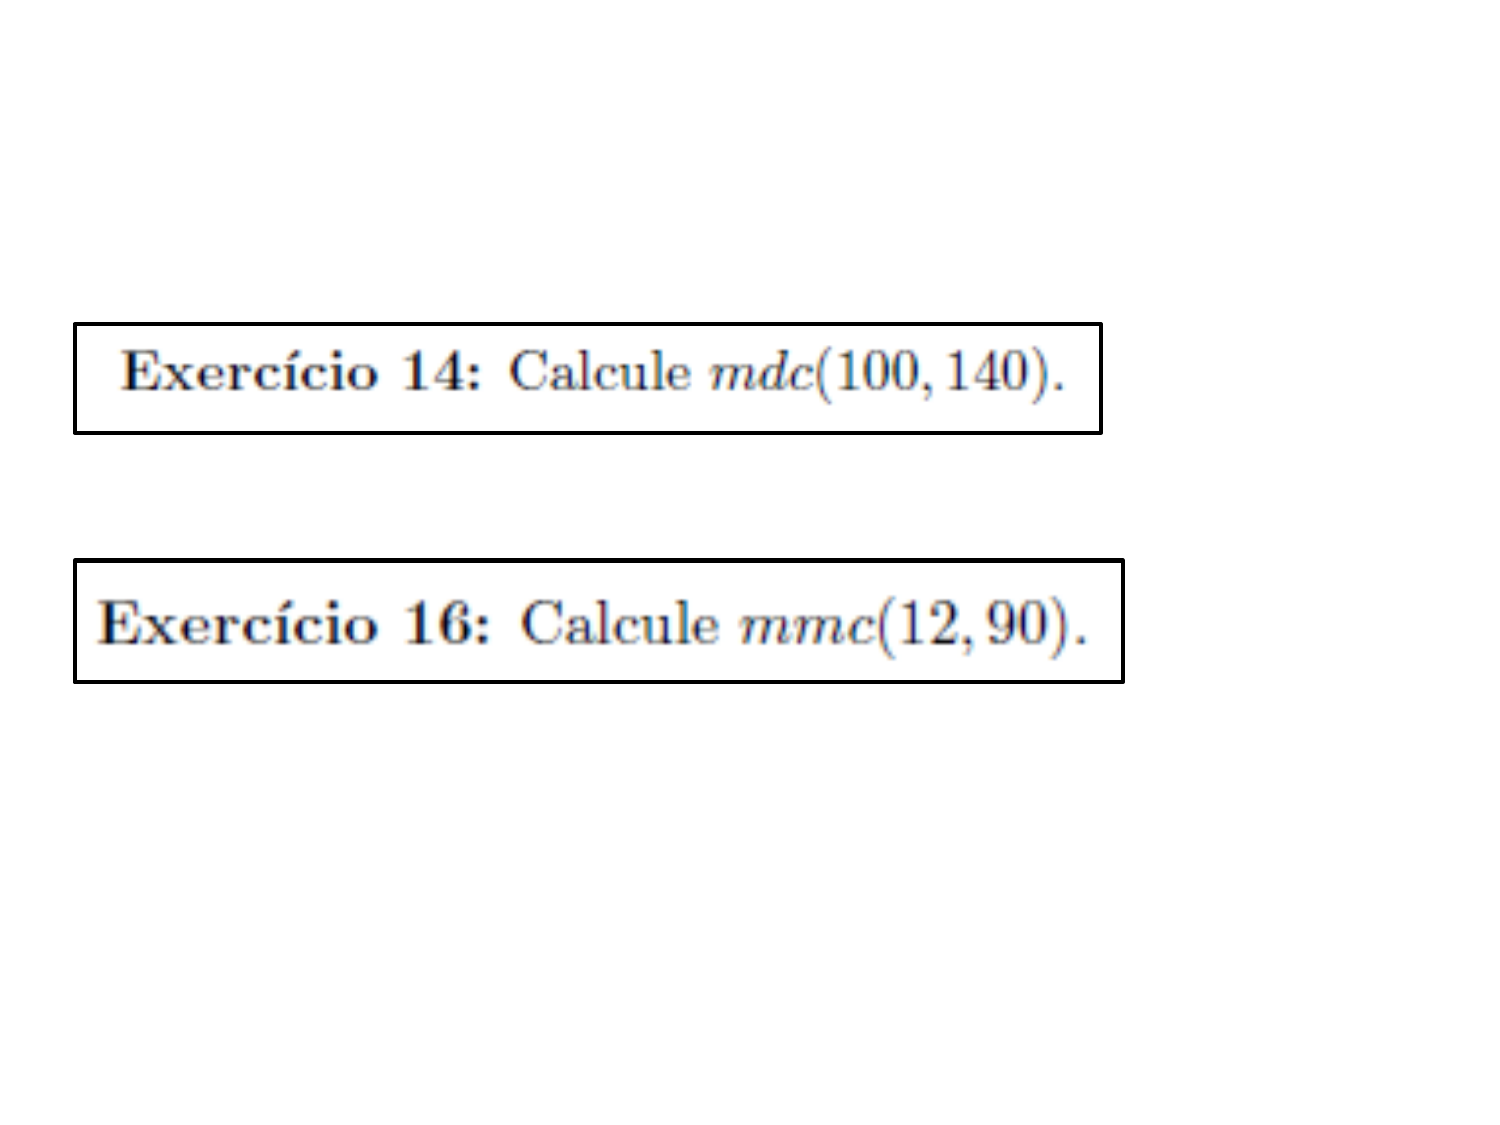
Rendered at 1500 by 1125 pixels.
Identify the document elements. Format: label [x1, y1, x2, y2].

picture [76, 562, 1121, 681]
picture [76, 326, 1099, 431]
